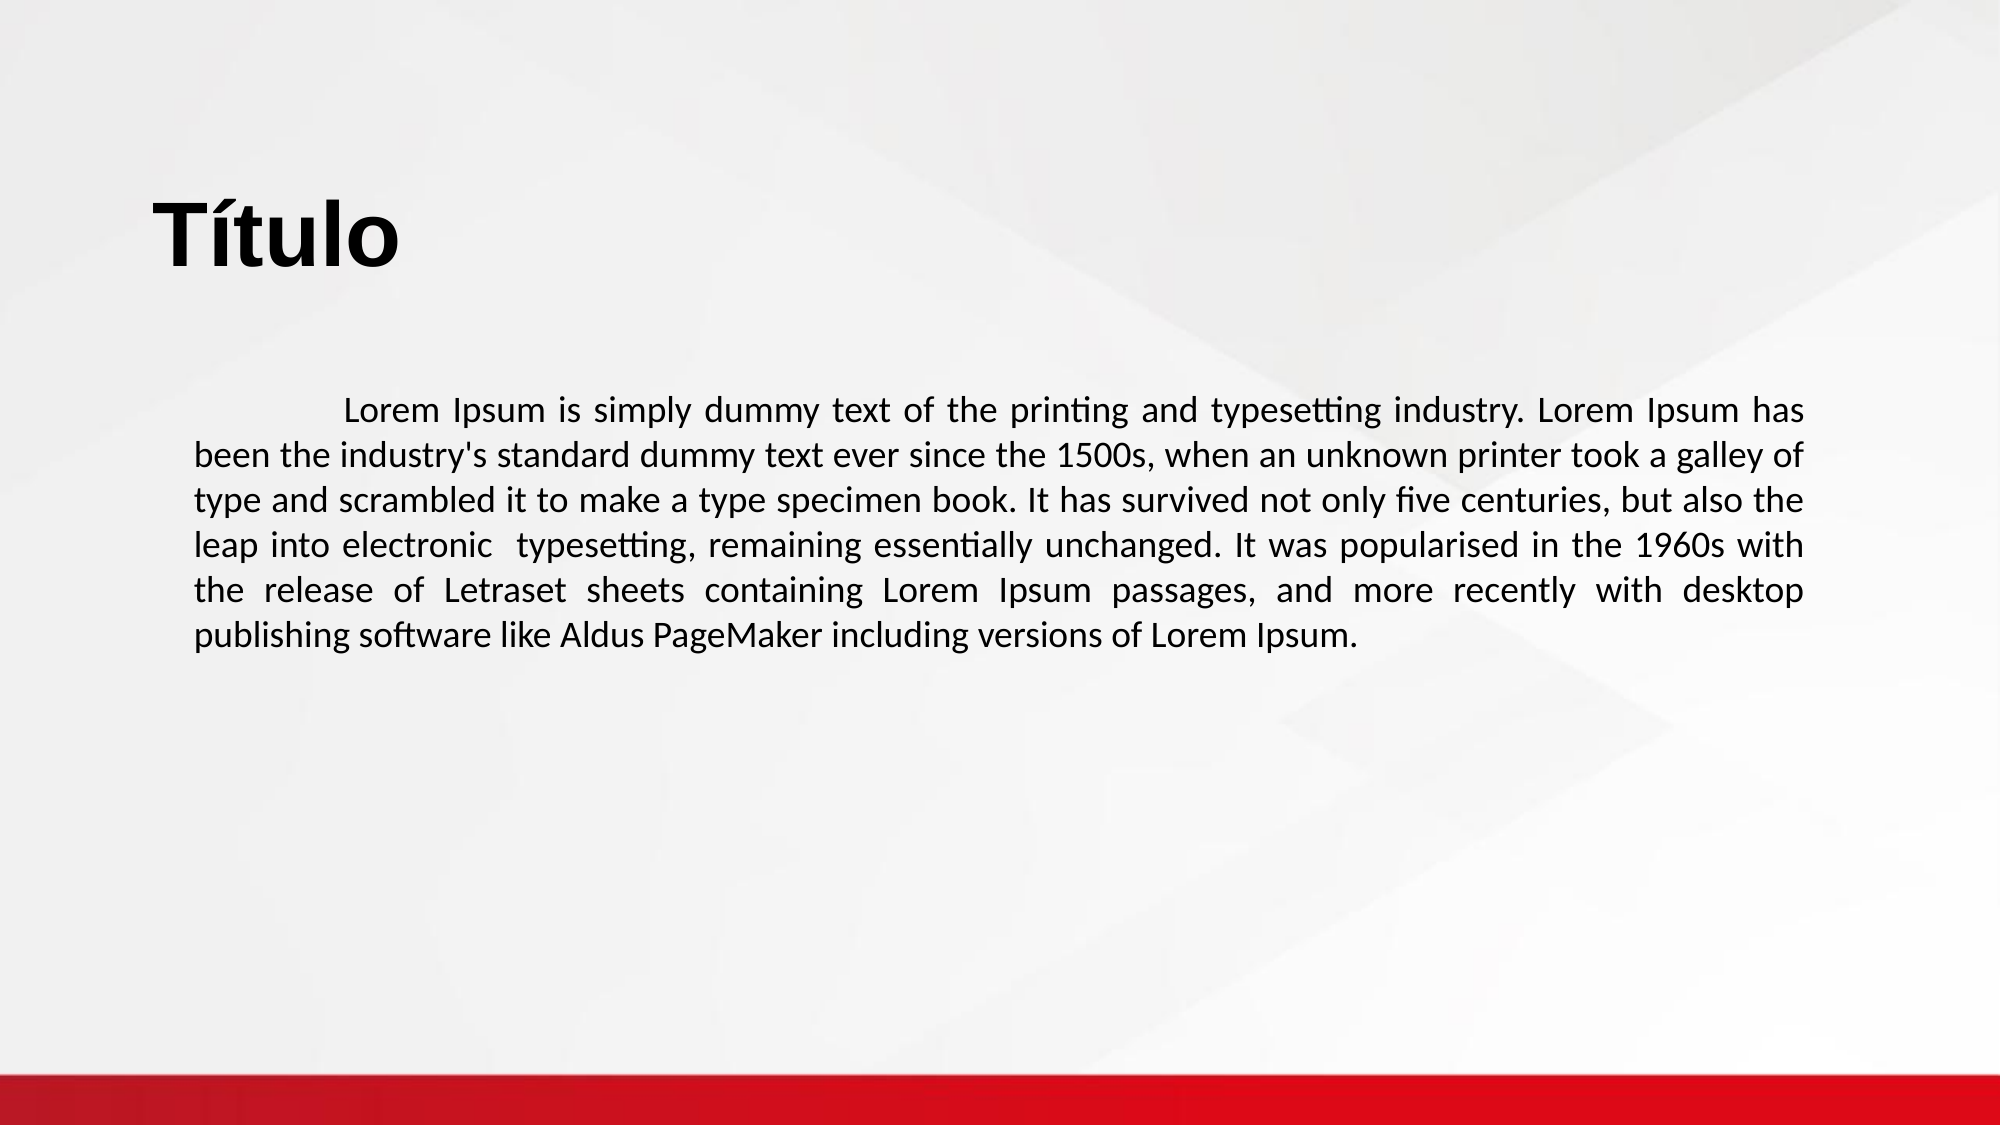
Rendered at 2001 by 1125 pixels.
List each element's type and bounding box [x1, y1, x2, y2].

list [0, 0, 2000, 1125]
